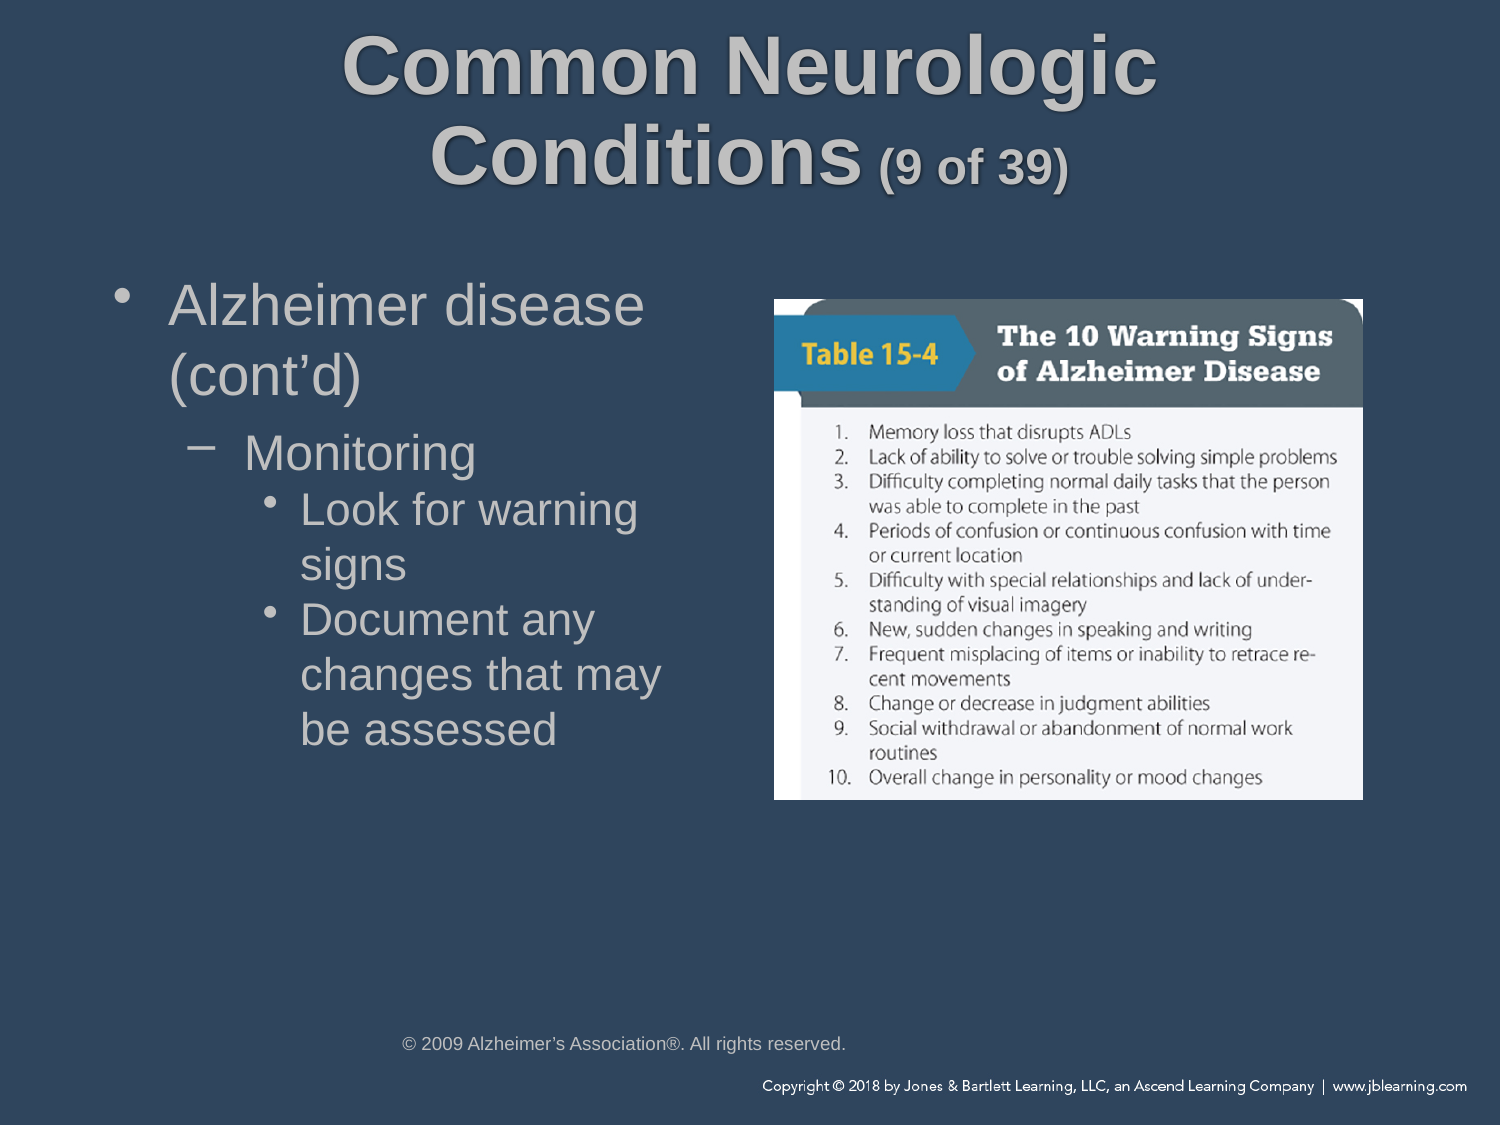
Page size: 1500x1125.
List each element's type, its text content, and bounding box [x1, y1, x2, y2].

text_box © 2009 Alzheimer’s Association®. All rights reserved. [387, 1024, 1125, 1062]
list Alzheimer disease (cont’d) Monitoring Look for warning signs Document any changes that may be assessed [73, 236, 727, 939]
title Common Neurologic Conditions (9 of 39) [112, 37, 1388, 188]
picture [0, 0, 1500, 1125]
